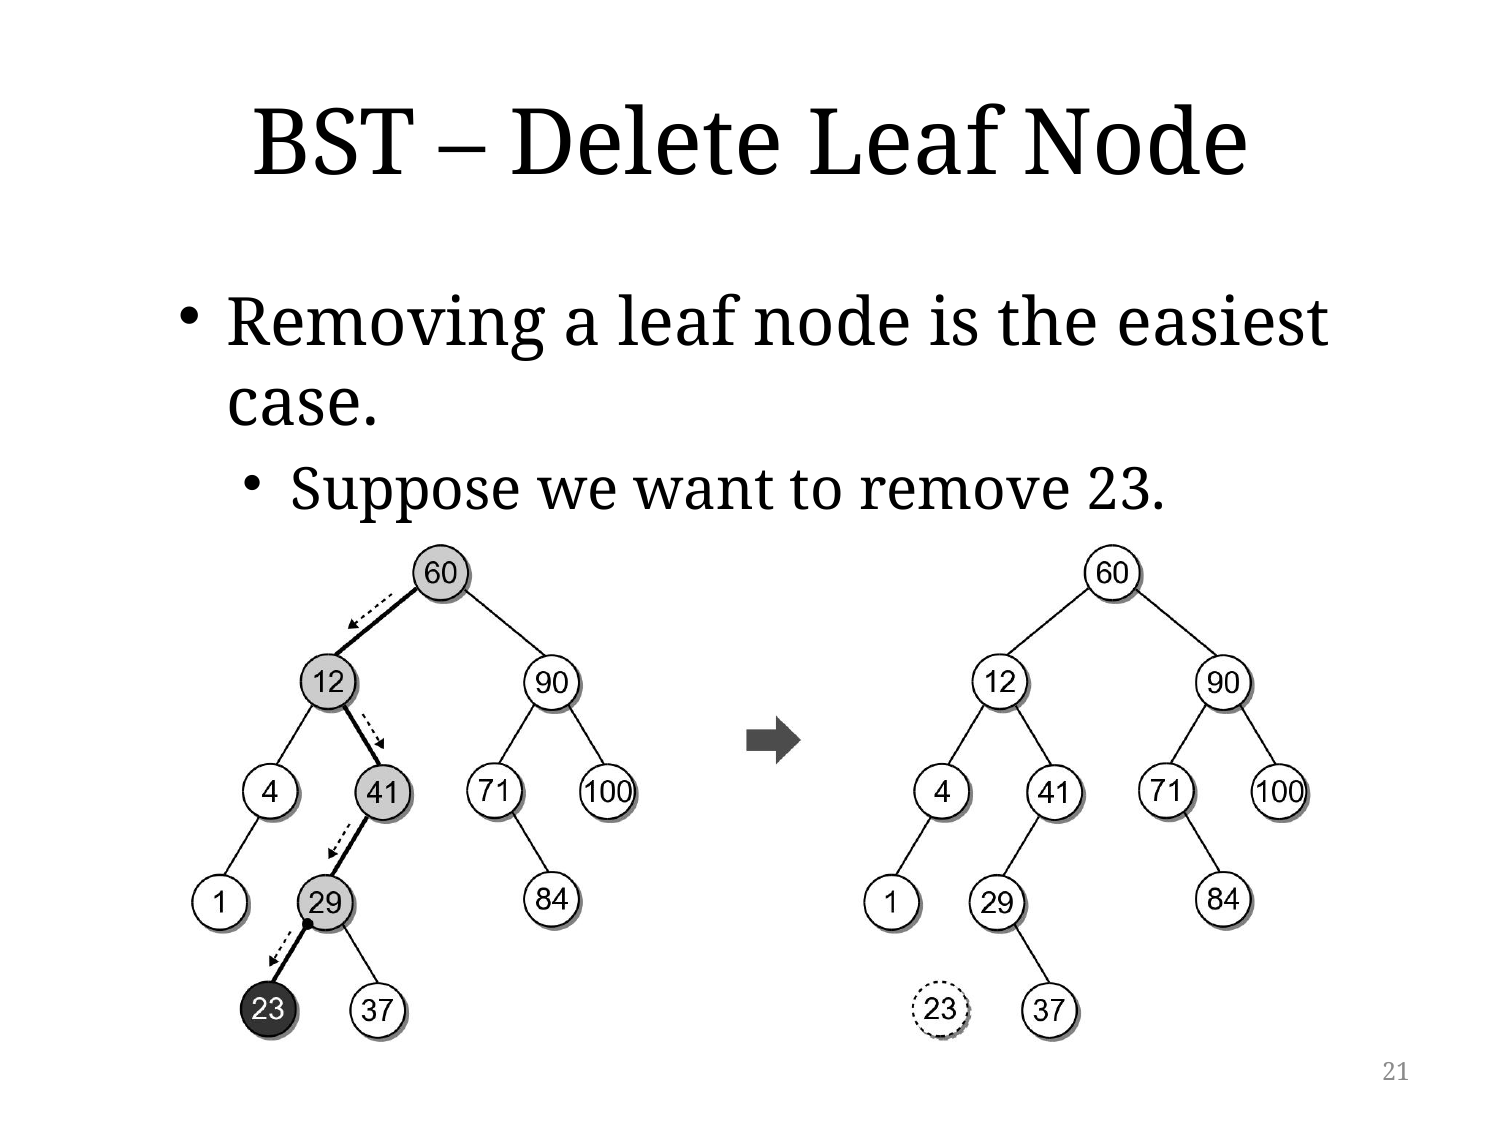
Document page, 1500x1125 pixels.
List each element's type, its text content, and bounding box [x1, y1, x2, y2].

picture [191, 544, 1312, 1043]
slide_number 21 [1074, 1042, 1425, 1103]
list Removing a leaf node is the easiest case. Suppose we want to remove 23. [147, 271, 1404, 1015]
title BST – Delete Leaf Node [74, 44, 1429, 233]
